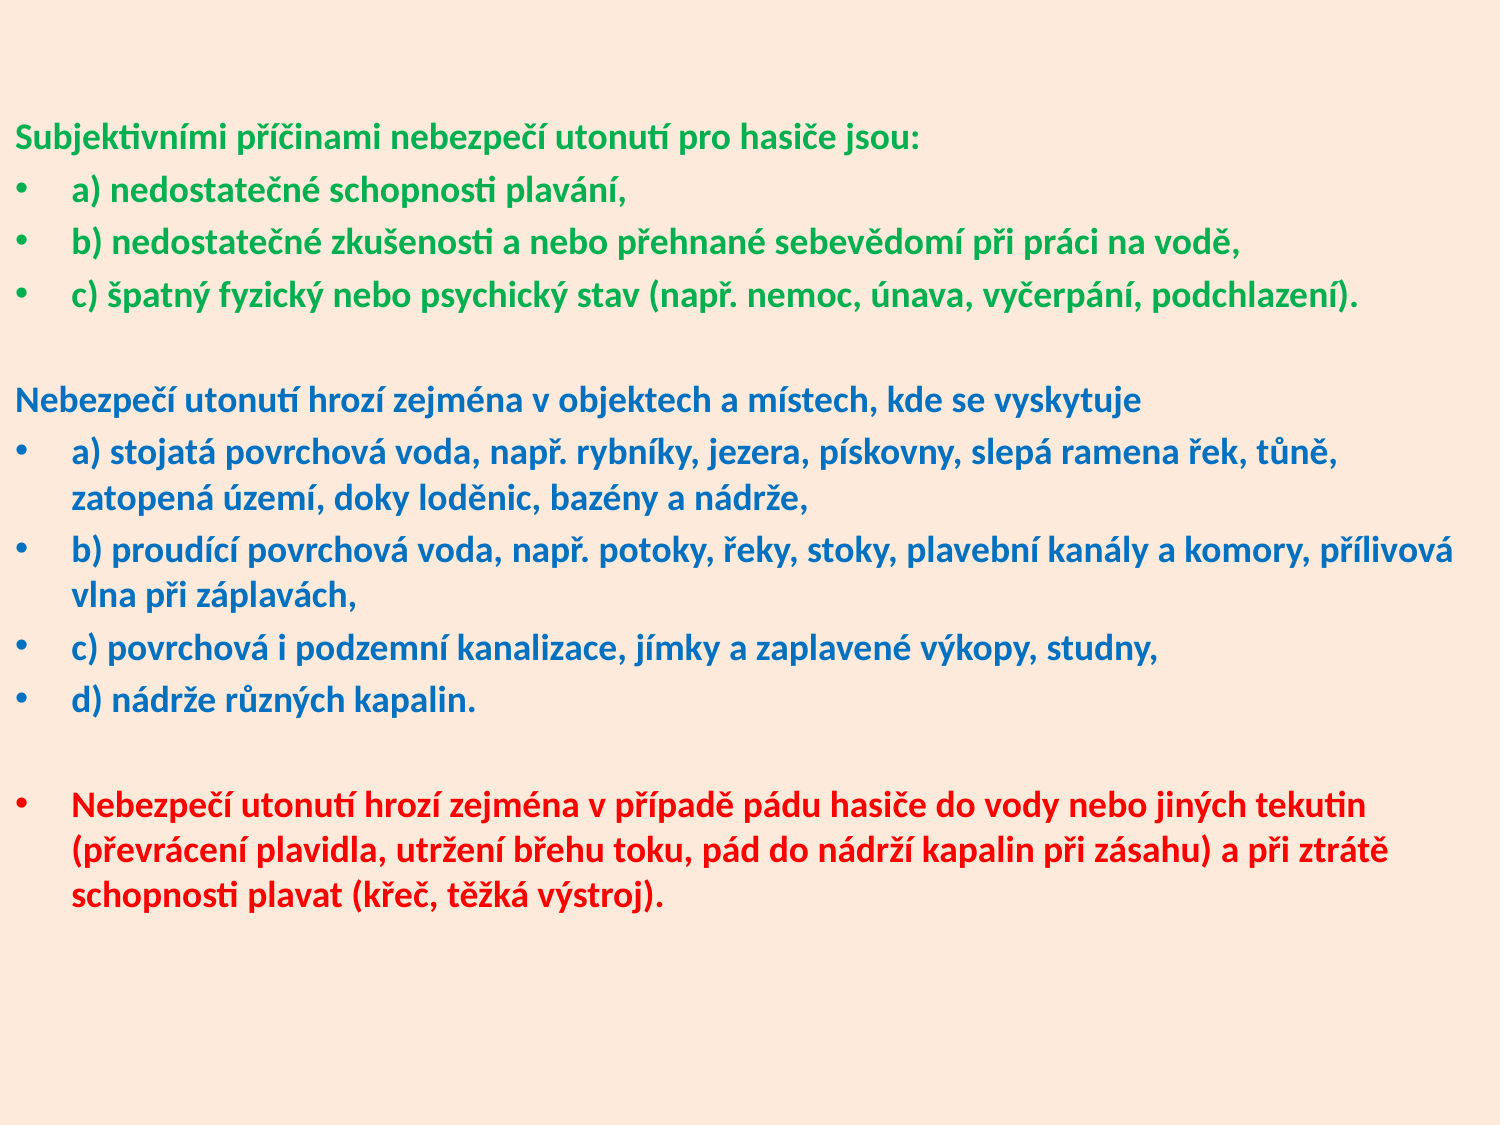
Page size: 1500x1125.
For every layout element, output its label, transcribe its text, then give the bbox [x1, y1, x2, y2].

list Subjektivními příčinami nebezpečí utonutí pro hasiče jsou: a) nedostatečné schopnosti plavání, b) nedostatečné zkušenosti a nebo přehnané sebevědomí při práci na vodě, c) špatný fyzický nebo psychický stav (např. nemoc, únava, vyčerpání, podchlazení). Nebezpečí utonutí hrozí zejména v objektech a místech, kde se vyskytuje a) stojatá povrchová voda, např. rybníky, jezera, pískovny, slepá ramena řek, tůně, zatopená území, doky loděnic, bazény a nádrže, b) proudící povrchová voda, např. potoky, řeky, stoky, plavební kanály a komory, přílivová vlna při záplavách, c) povrchová i podzemní kanalizace, jímky a zaplavené výkopy, studny, d) nádrže různých kapalin. Nebezpečí utonutí hrozí zejména v případě pádu hasiče do vody nebo jiných tekutin (převrácení plavidla, utržení břehu toku, pád do nádrží kapalin při zásahu) a při ztrátě schopnosti plavat (křeč, těžká výstroj). [0, 0, 1500, 1125]
